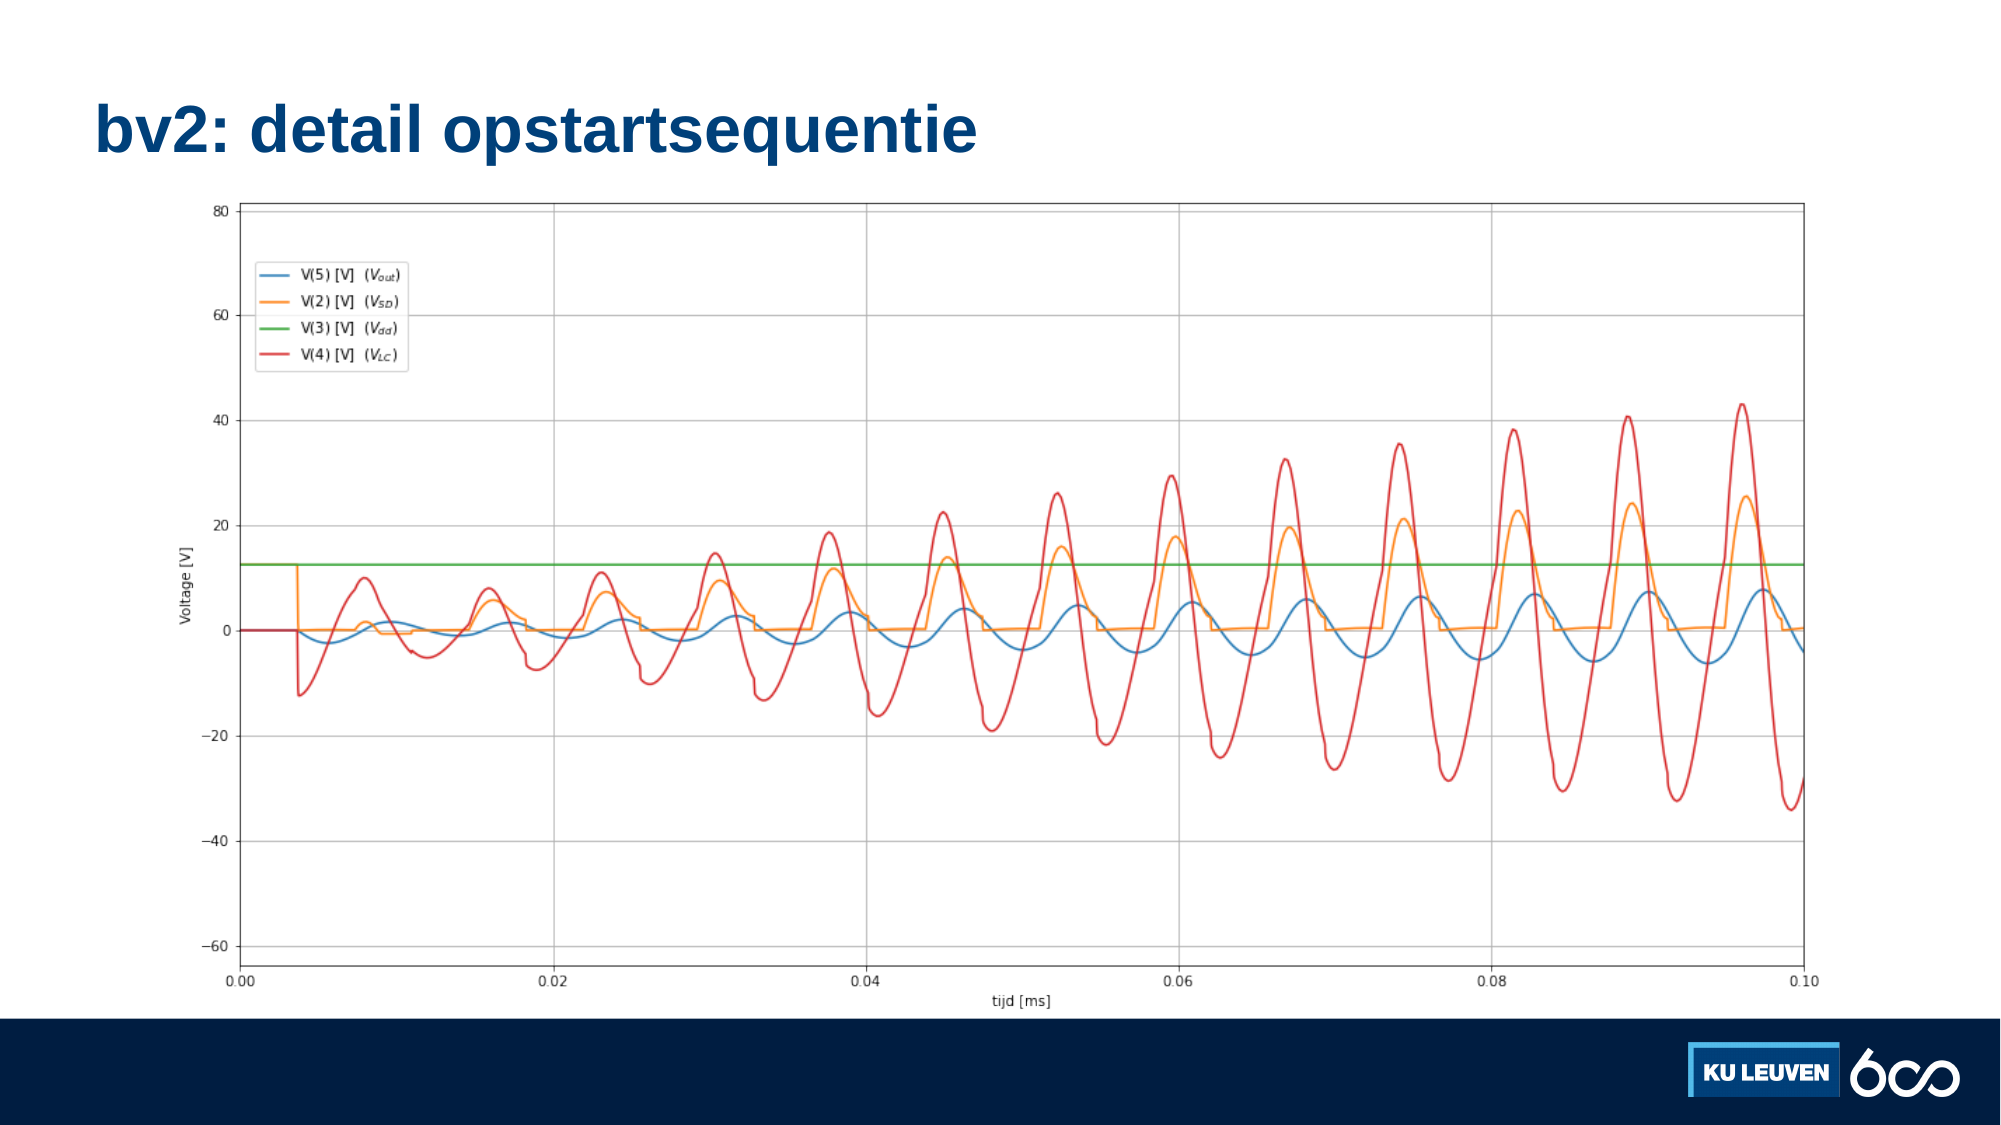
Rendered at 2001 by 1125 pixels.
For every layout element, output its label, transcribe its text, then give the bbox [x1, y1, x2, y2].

title bv2: detail opstartsequentie [94, 94, 1900, 186]
picture [171, 193, 1829, 1019]
picture [1688, 1042, 1960, 1097]
